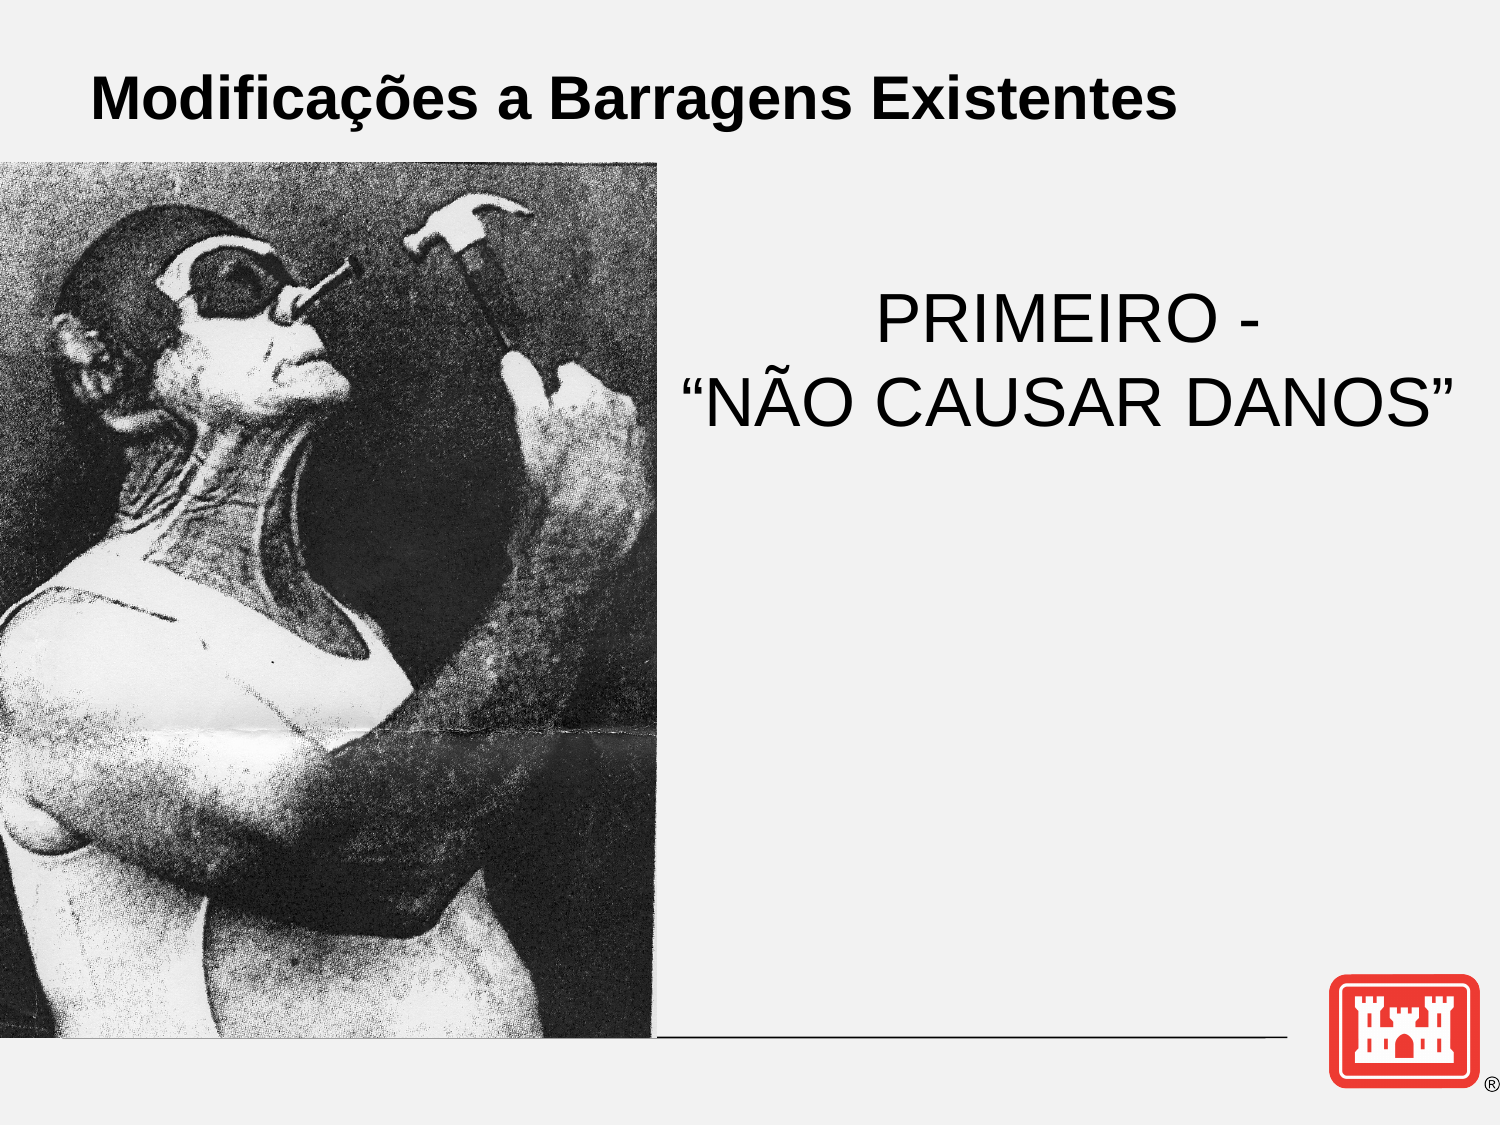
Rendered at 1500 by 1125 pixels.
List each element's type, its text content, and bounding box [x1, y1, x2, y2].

list Modificações a Barragens Existentes [74, 49, 1426, 237]
picture [0, 162, 657, 1038]
picture [1329, 974, 1500, 1092]
title PRIMEIRO - “NÃO CAUSAR DANOS” [660, 237, 1500, 476]
